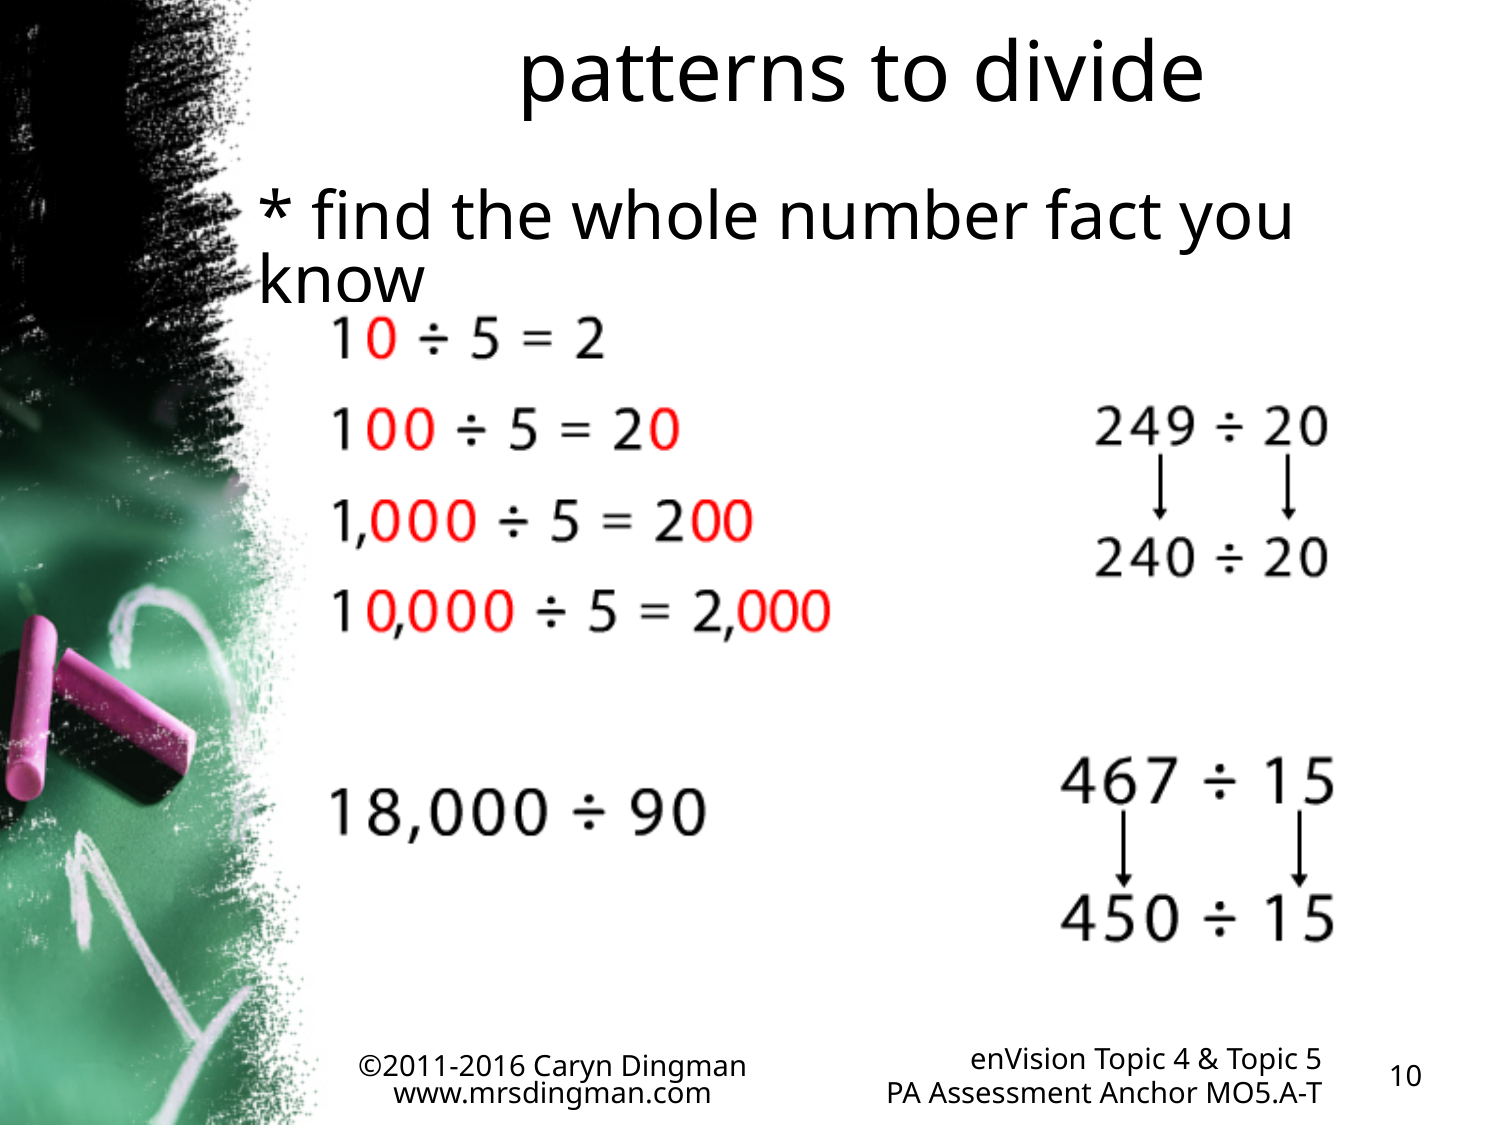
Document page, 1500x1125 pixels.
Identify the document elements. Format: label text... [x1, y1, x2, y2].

text_box ©2011-2016 Caryn Dingman www.mrsdingman.com [270, 1046, 755, 1117]
text_box patterns to divide [285, 30, 1440, 125]
picture [0, 0, 1500, 1125]
slide_number 10 [1212, 1050, 1438, 1125]
text_box enVision Topic 4 & Topic 5 PA Assessment Anchor MO5.A-T [755, 1039, 1338, 1117]
text_box * find the whole number fact you know [243, 181, 1482, 324]
